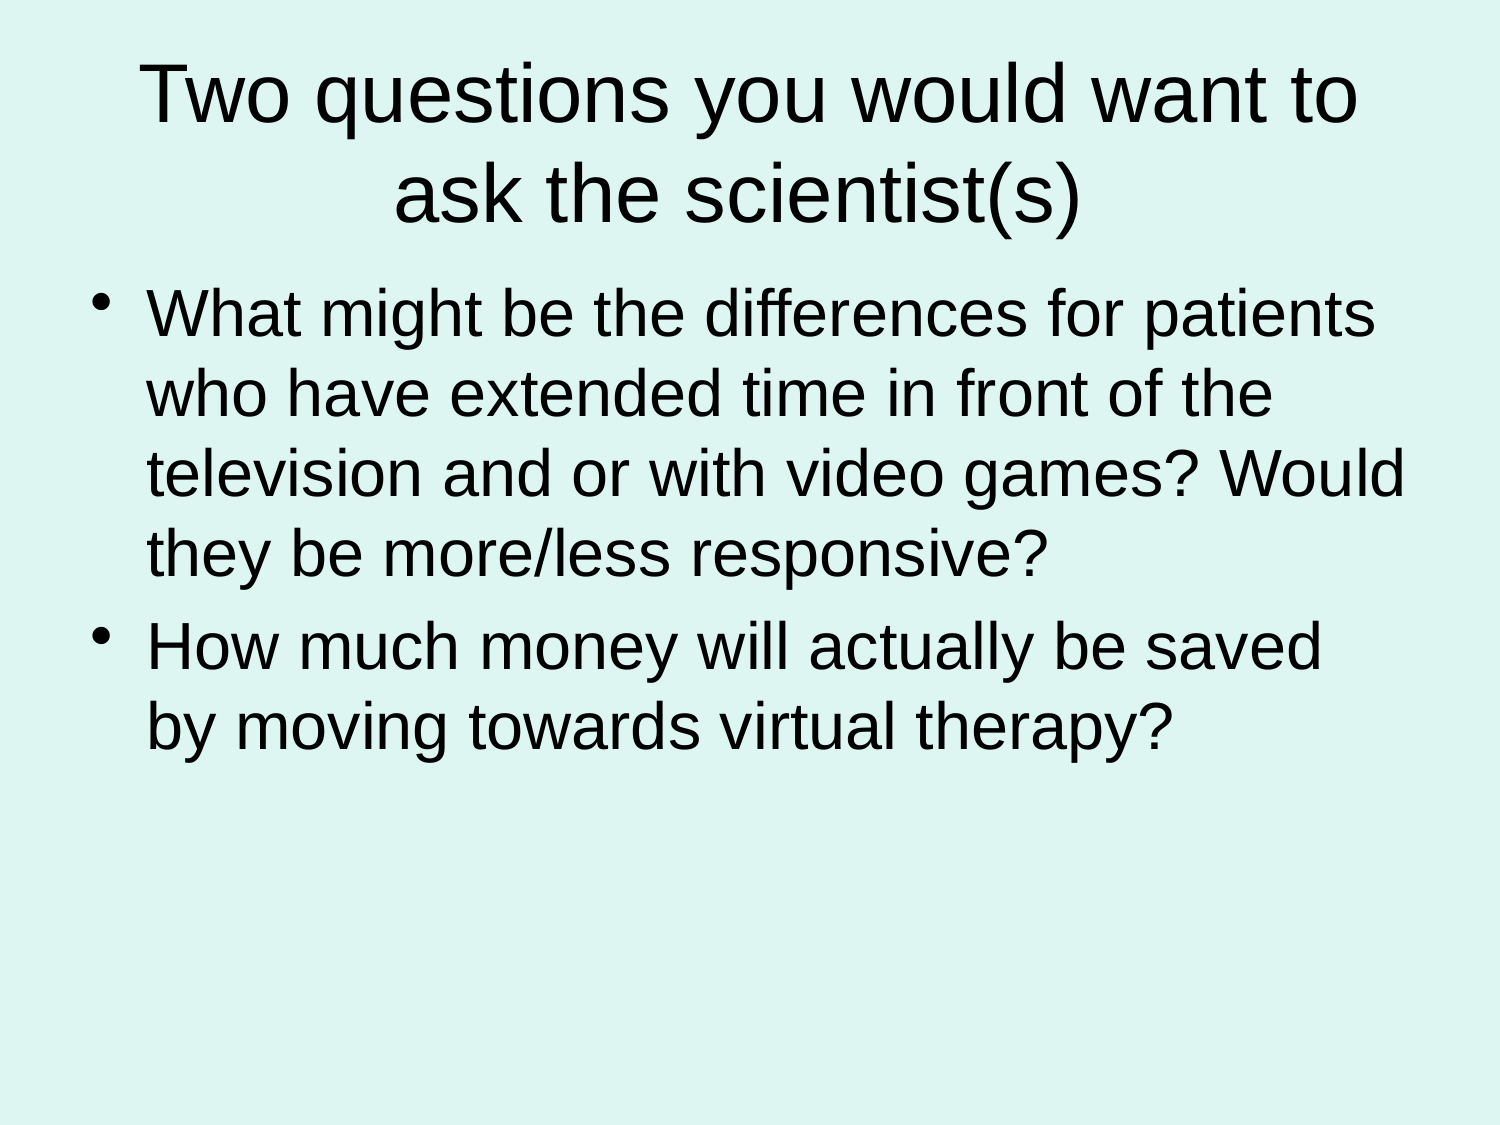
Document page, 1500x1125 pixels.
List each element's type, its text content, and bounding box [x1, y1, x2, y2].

title Two questions you would want to ask the scientist(s) [74, 44, 1426, 233]
list What might be the differences for patients who have extended time in front of the television and or with video games? Would they be more/less responsive? How much money will actually be saved by moving towards virtual therapy? [74, 262, 1426, 1006]
